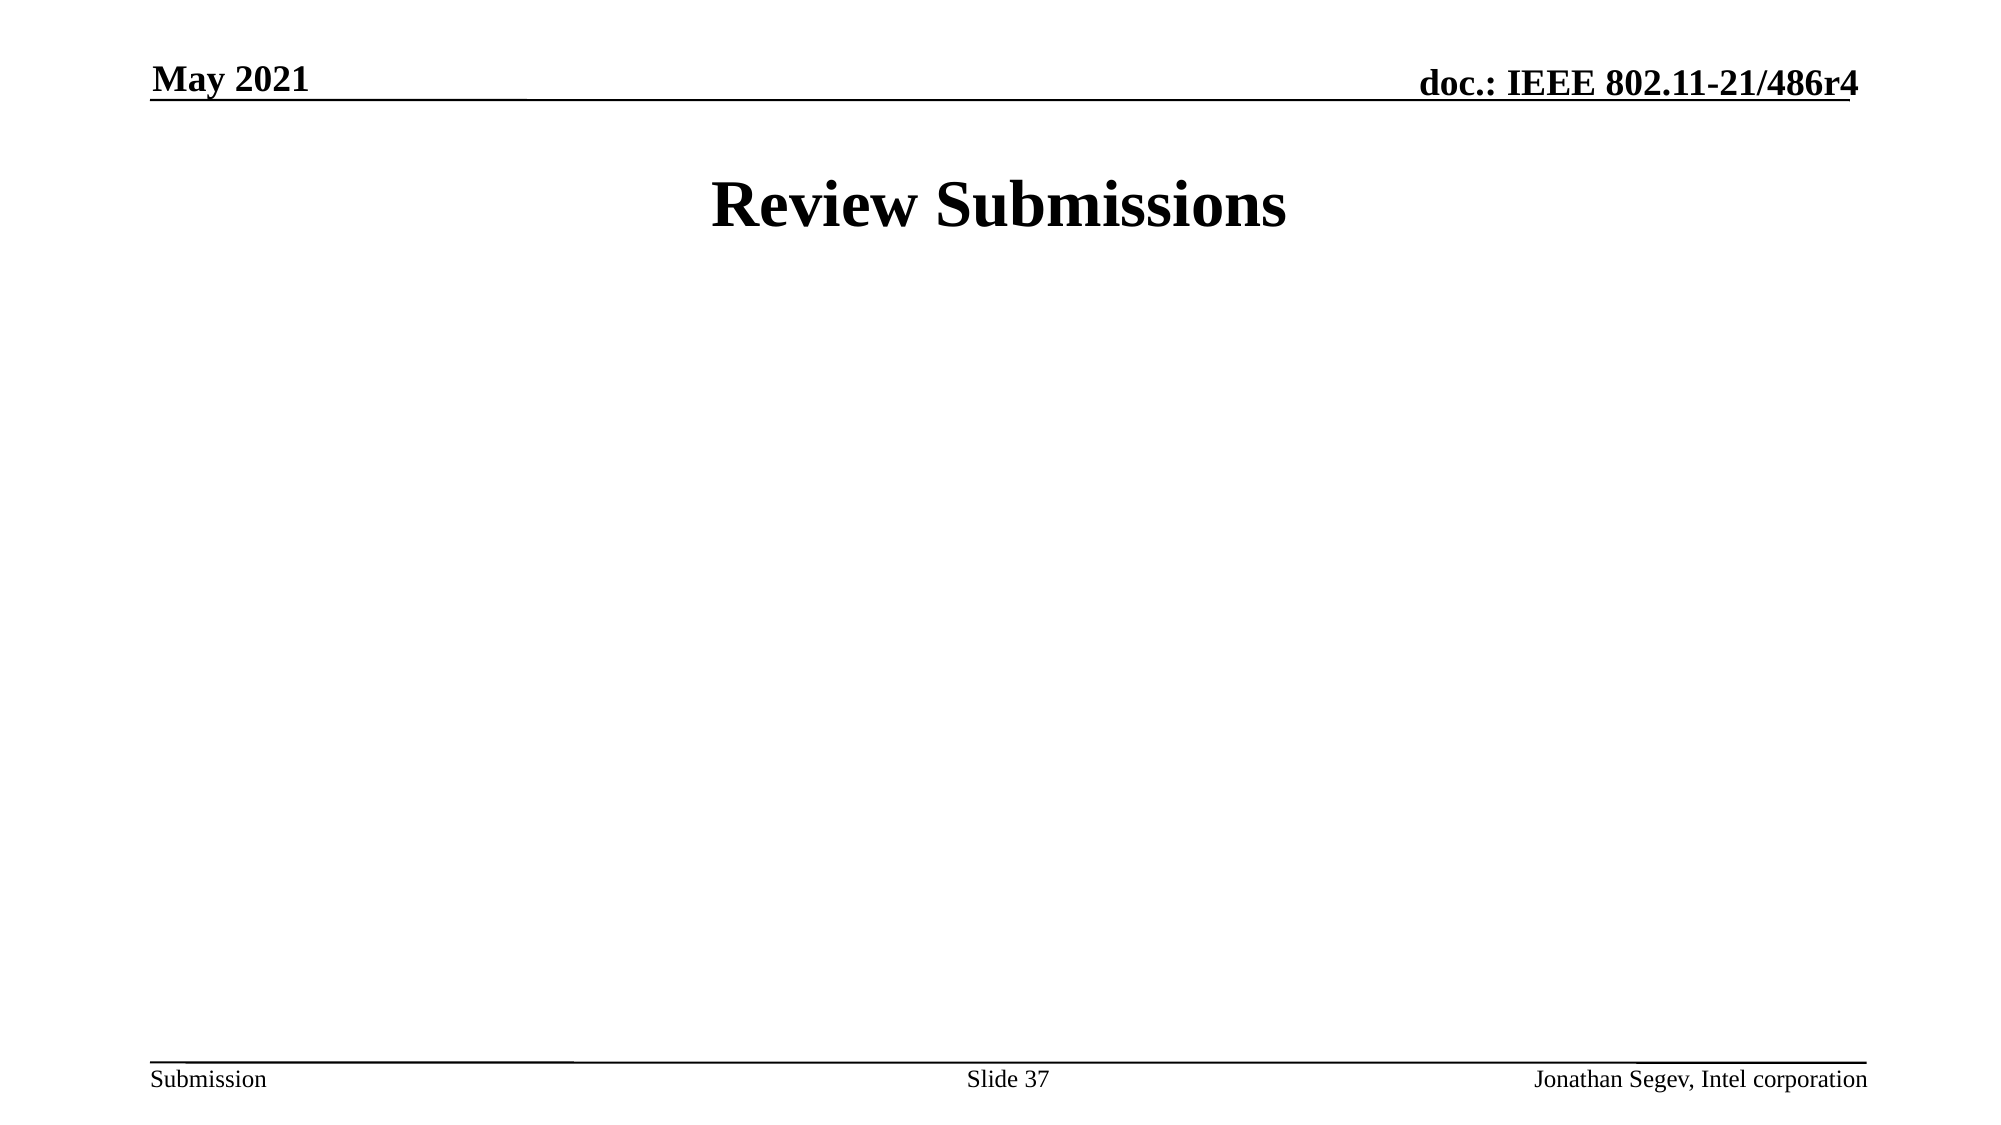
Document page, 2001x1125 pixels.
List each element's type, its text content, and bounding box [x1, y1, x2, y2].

title Review Submissions [149, 112, 1850, 288]
footer Jonathan Segev, Intel corporation [1171, 1061, 1869, 1093]
slide_number Slide 37 [950, 1061, 1067, 1123]
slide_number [152, 54, 563, 100]
